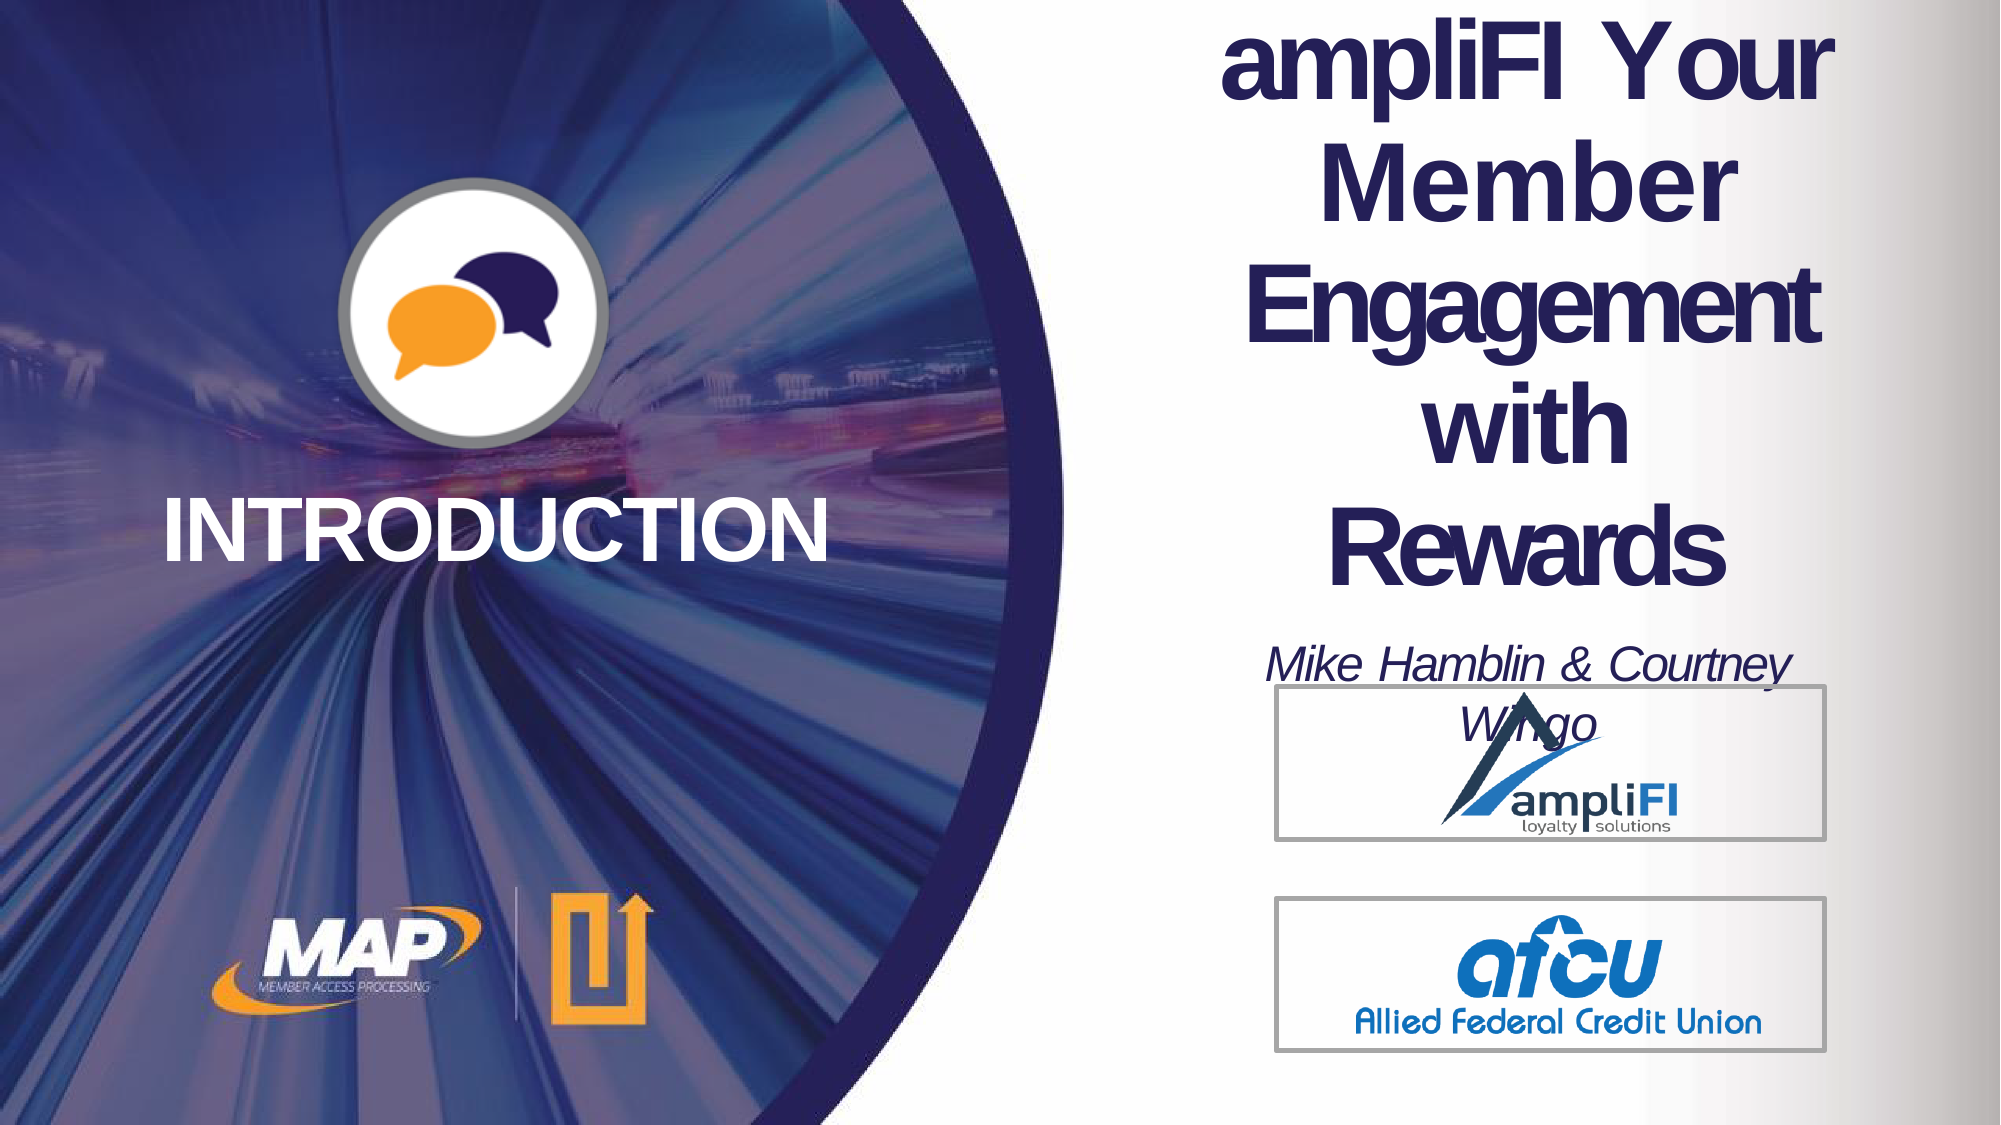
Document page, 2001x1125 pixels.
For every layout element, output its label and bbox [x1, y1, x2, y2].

picture [0, 0, 2000, 1125]
text_box [321, 158, 1762, 1035]
